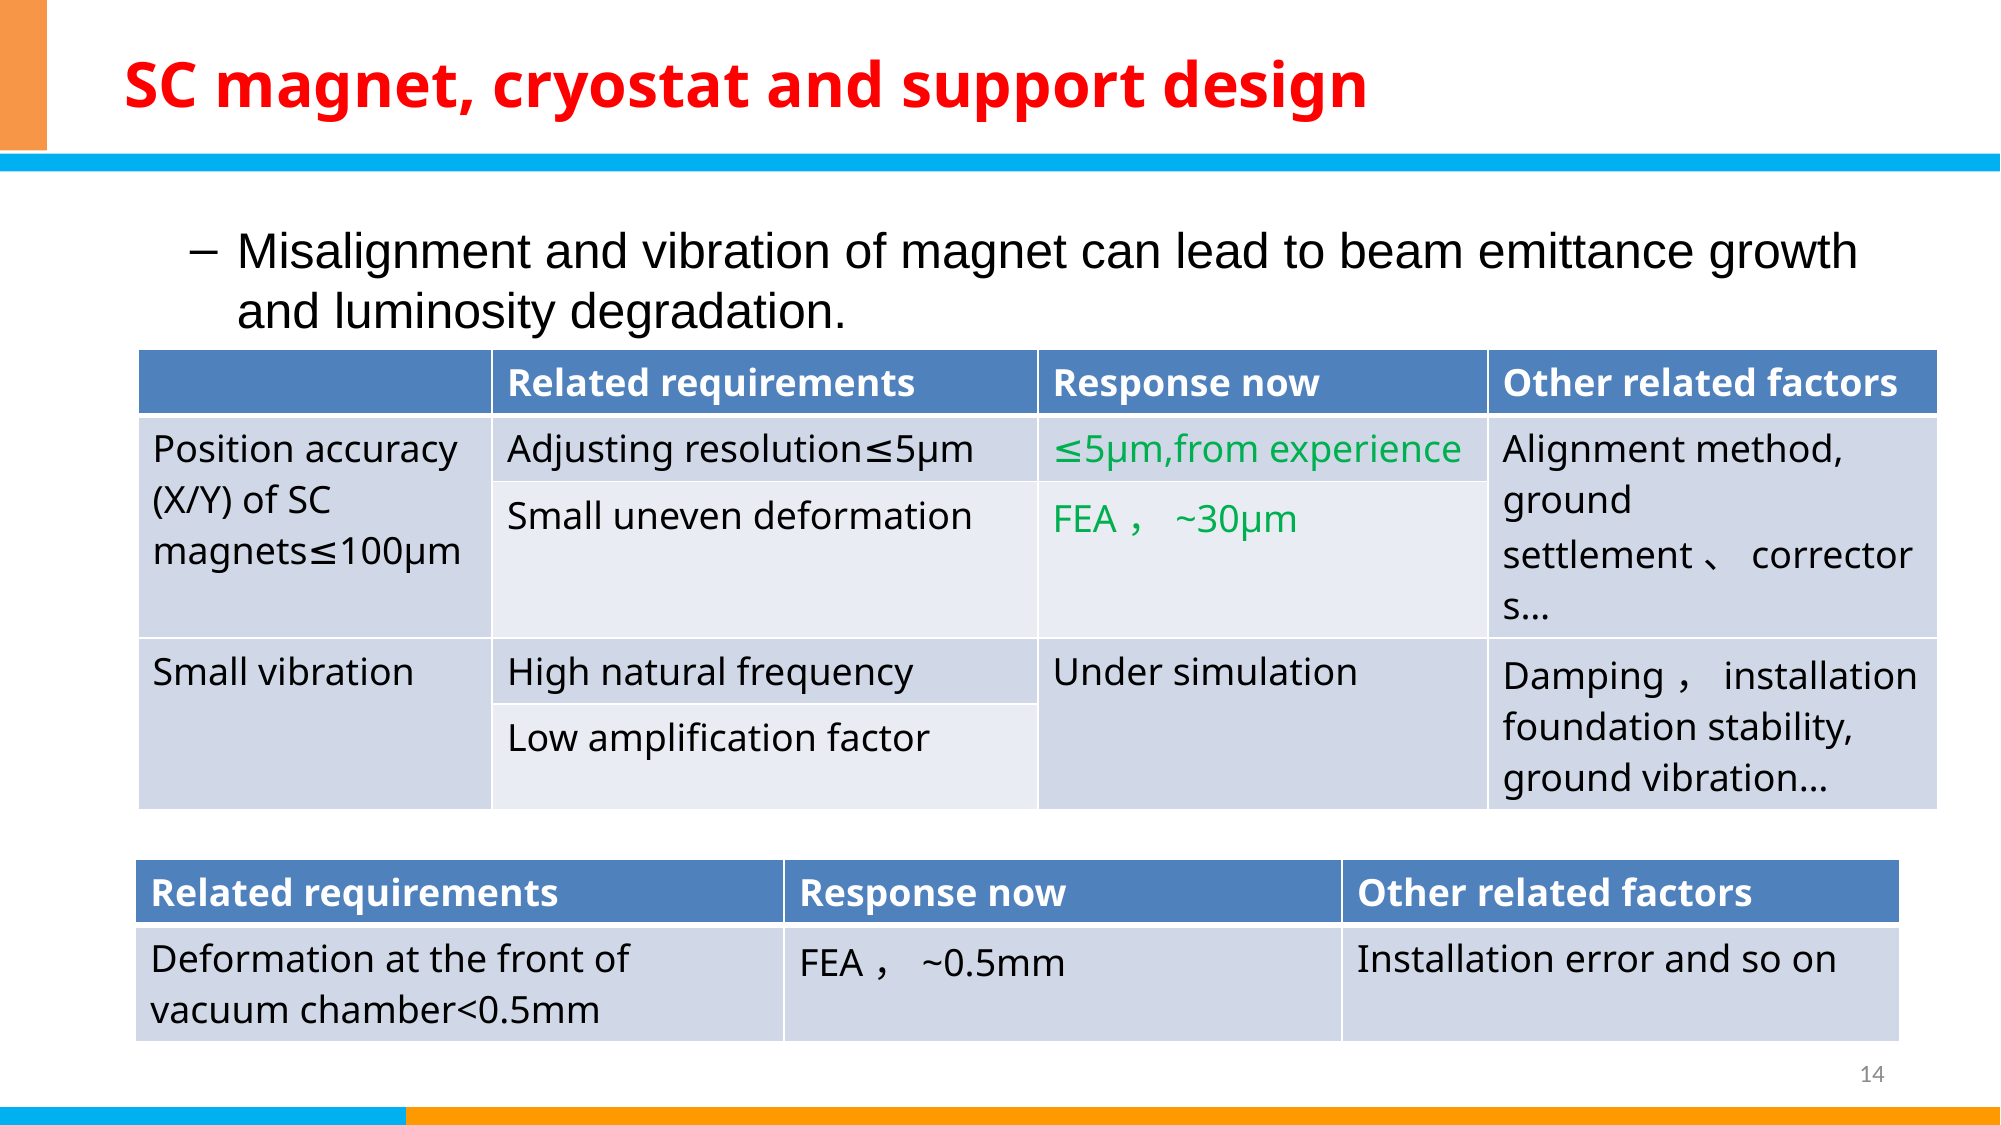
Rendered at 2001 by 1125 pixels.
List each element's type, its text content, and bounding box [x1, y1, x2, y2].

table_cell ≤5μm,from experience [1039, 418, 1487, 481]
table_header Related requirements [136, 860, 783, 922]
title SC magnet, cryostat and support design [109, 23, 1875, 143]
table_cell Adjusting resolution≤5μm [493, 418, 1037, 481]
table_cell Damping，installation foundation stability, ground vibration… [1489, 639, 1937, 809]
table_cell High natural frequency [493, 639, 1037, 703]
table_cell FEA，~30μm [1039, 482, 1487, 637]
table_header Related requirements [493, 350, 1037, 413]
table_cell FEA，~0.5mm [785, 928, 1341, 1041]
table_header [139, 350, 491, 413]
table_cell Deformation at the front of vacuum chamber<0.5mm [136, 928, 783, 1041]
table_cell Low amplification factor [493, 705, 1037, 809]
table_cell Small uneven deformation [493, 482, 1037, 637]
table_header Other related factors [1489, 350, 1937, 413]
table_header Other related factors [1343, 860, 1899, 922]
table_cell Small vibration [139, 639, 491, 809]
table_cell Under simulation [1039, 639, 1487, 809]
slide_number 14 [1433, 1043, 1900, 1103]
table_cell Alignment method, ground settlement、correctors… [1489, 418, 1937, 637]
table_header Response now [785, 860, 1341, 922]
table_cell Installation error and so on [1343, 928, 1899, 1041]
list Misalignment and vibration of magnet can lead to beam emittance growth and luminosity degradation. The steps on the inner wall of vacuum can generate HOMs. [99, 210, 1900, 1005]
table_header Response now [1039, 350, 1487, 413]
table_cell Position accuracy (X/Y) of SC magnets≤100μm [139, 418, 491, 637]
